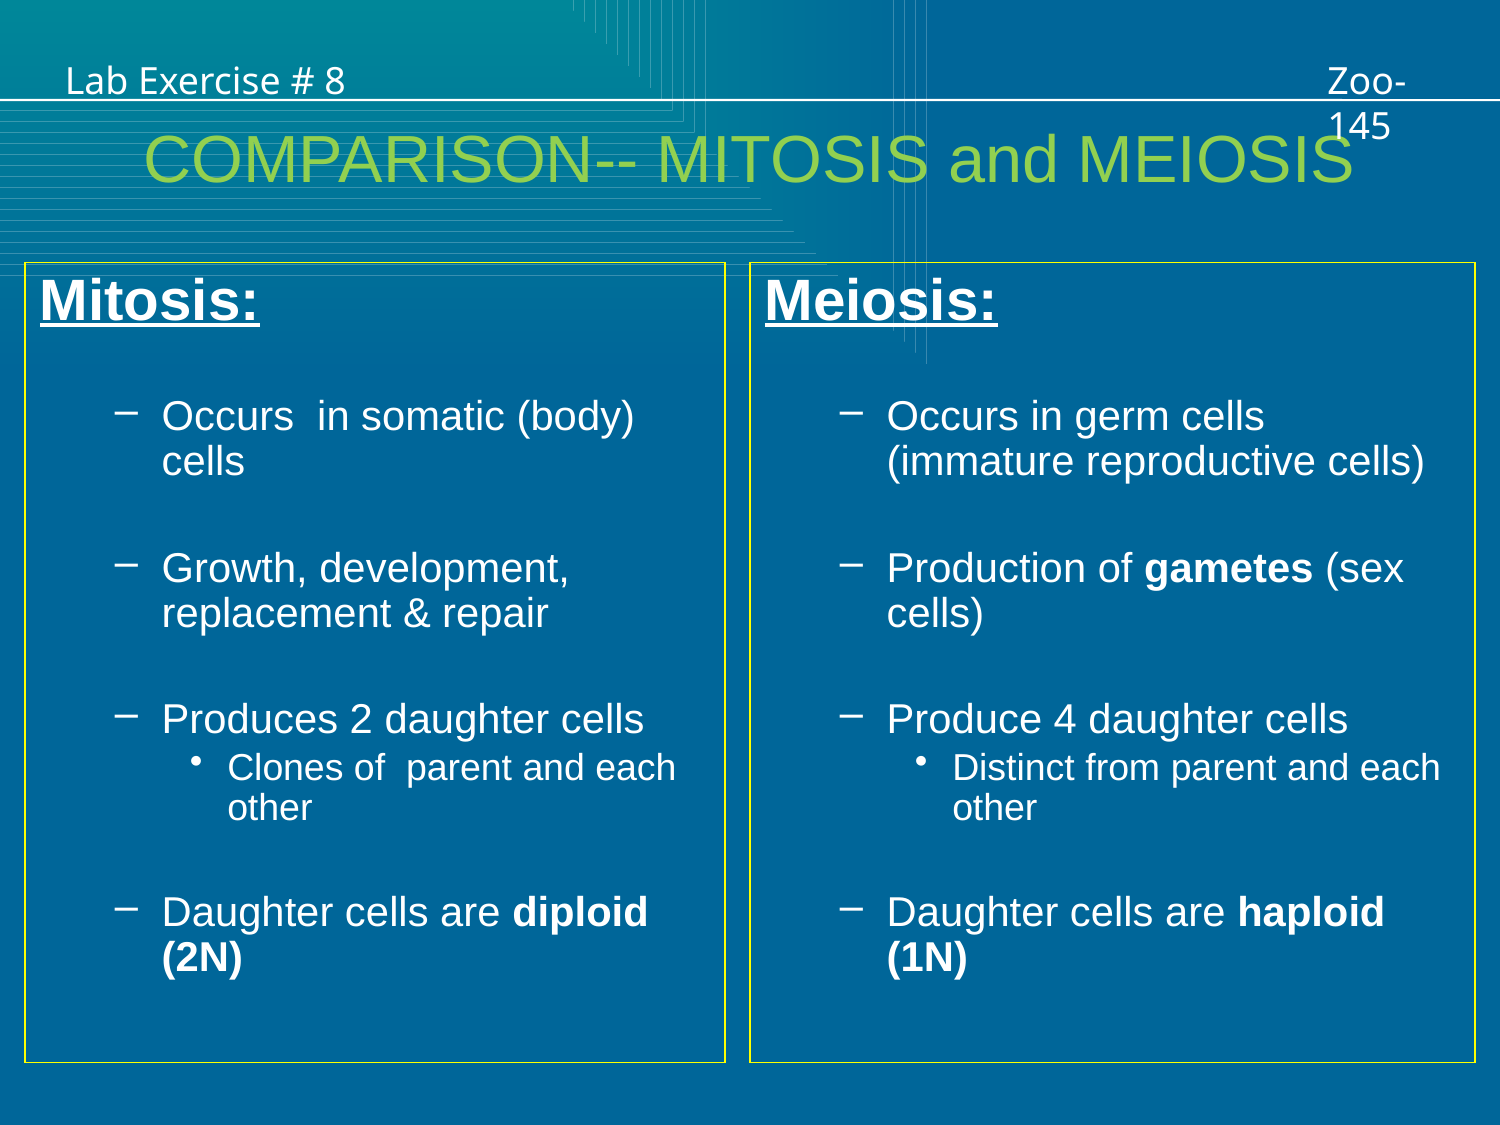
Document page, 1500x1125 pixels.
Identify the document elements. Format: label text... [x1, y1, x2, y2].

text_box COMPARISON-- MITOSIS and MEIOSIS [0, 117, 1500, 250]
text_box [0, 49, 1500, 111]
text_box Mitosis: Occurs in somatic (body) cells Growth, development, replacement & repair Produces 2 daughter cells Clones of parent and each other Daughter cells are diploid (2N) [24, 262, 725, 1063]
text_box Meiosis: Occurs in germ cells (immature reproductive cells) Production of gametes (sex cells) Produce 4 daughter cells Distinct from parent and each other Daughter cells are haploid (1N) [750, 262, 1475, 1063]
